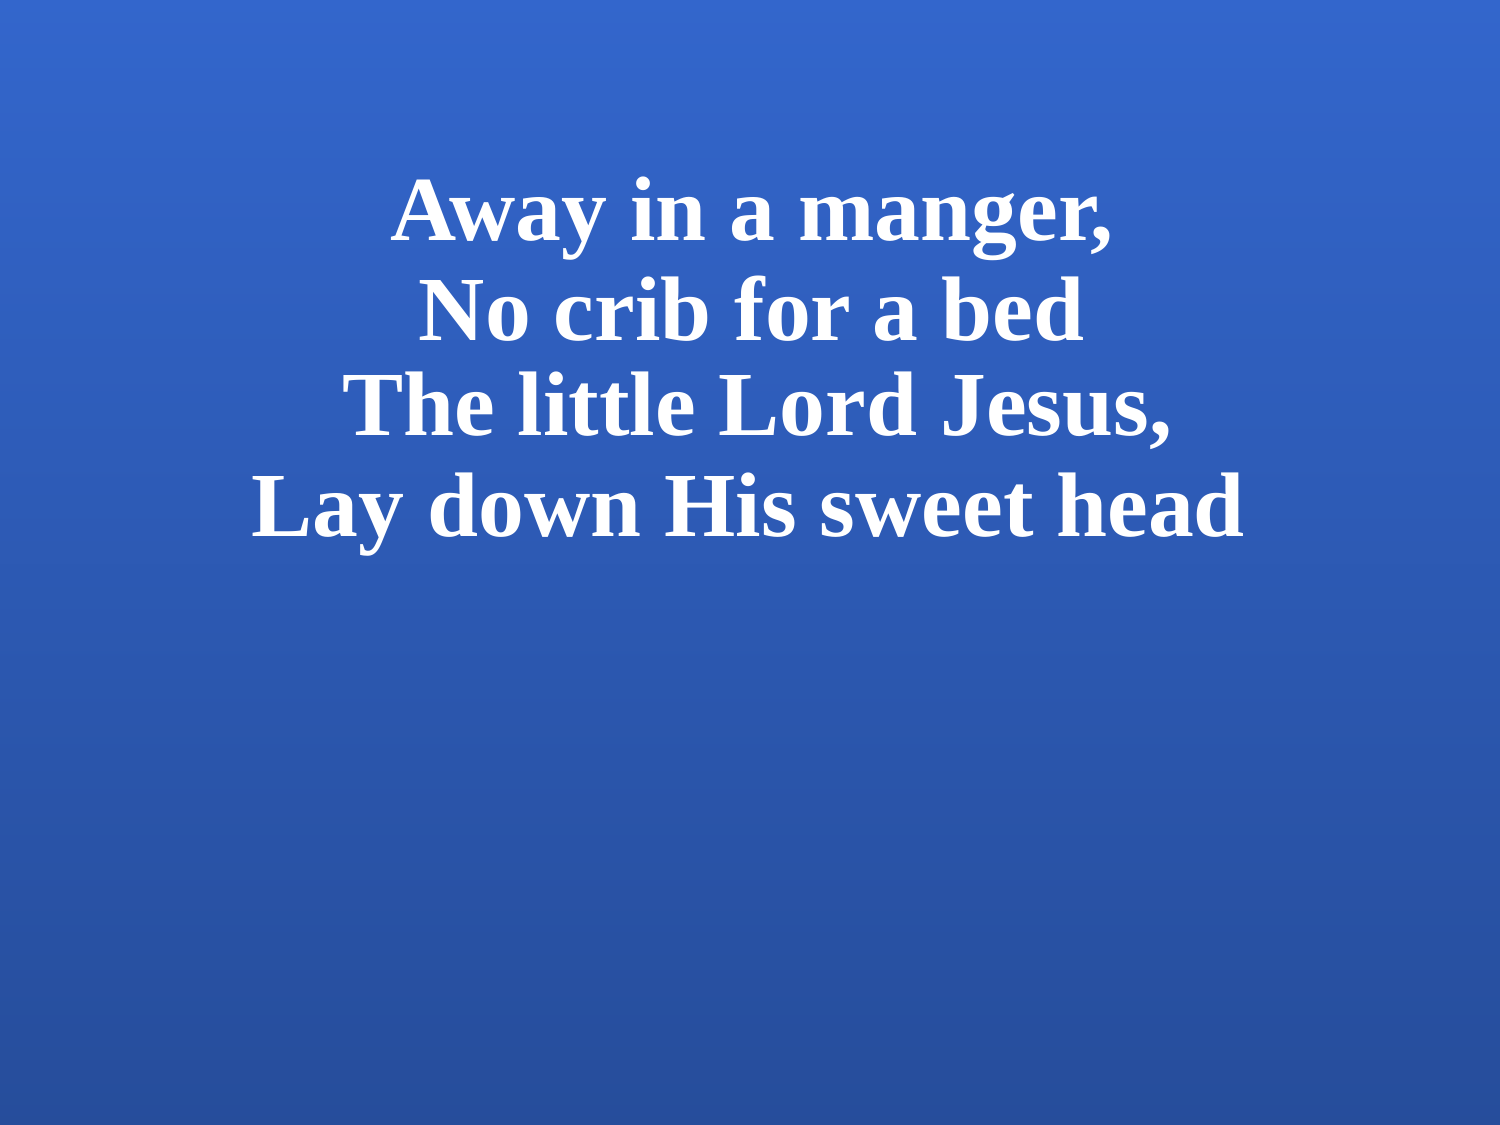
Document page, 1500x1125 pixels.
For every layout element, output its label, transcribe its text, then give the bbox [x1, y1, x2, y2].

text_box The little Lord Jesus, [7, 336, 1500, 461]
text_box No crib for a bed [2, 241, 1500, 366]
text_box Away in a manger, [2, 141, 1500, 241]
text_box Lay down His sweet head [0, 437, 1499, 563]
